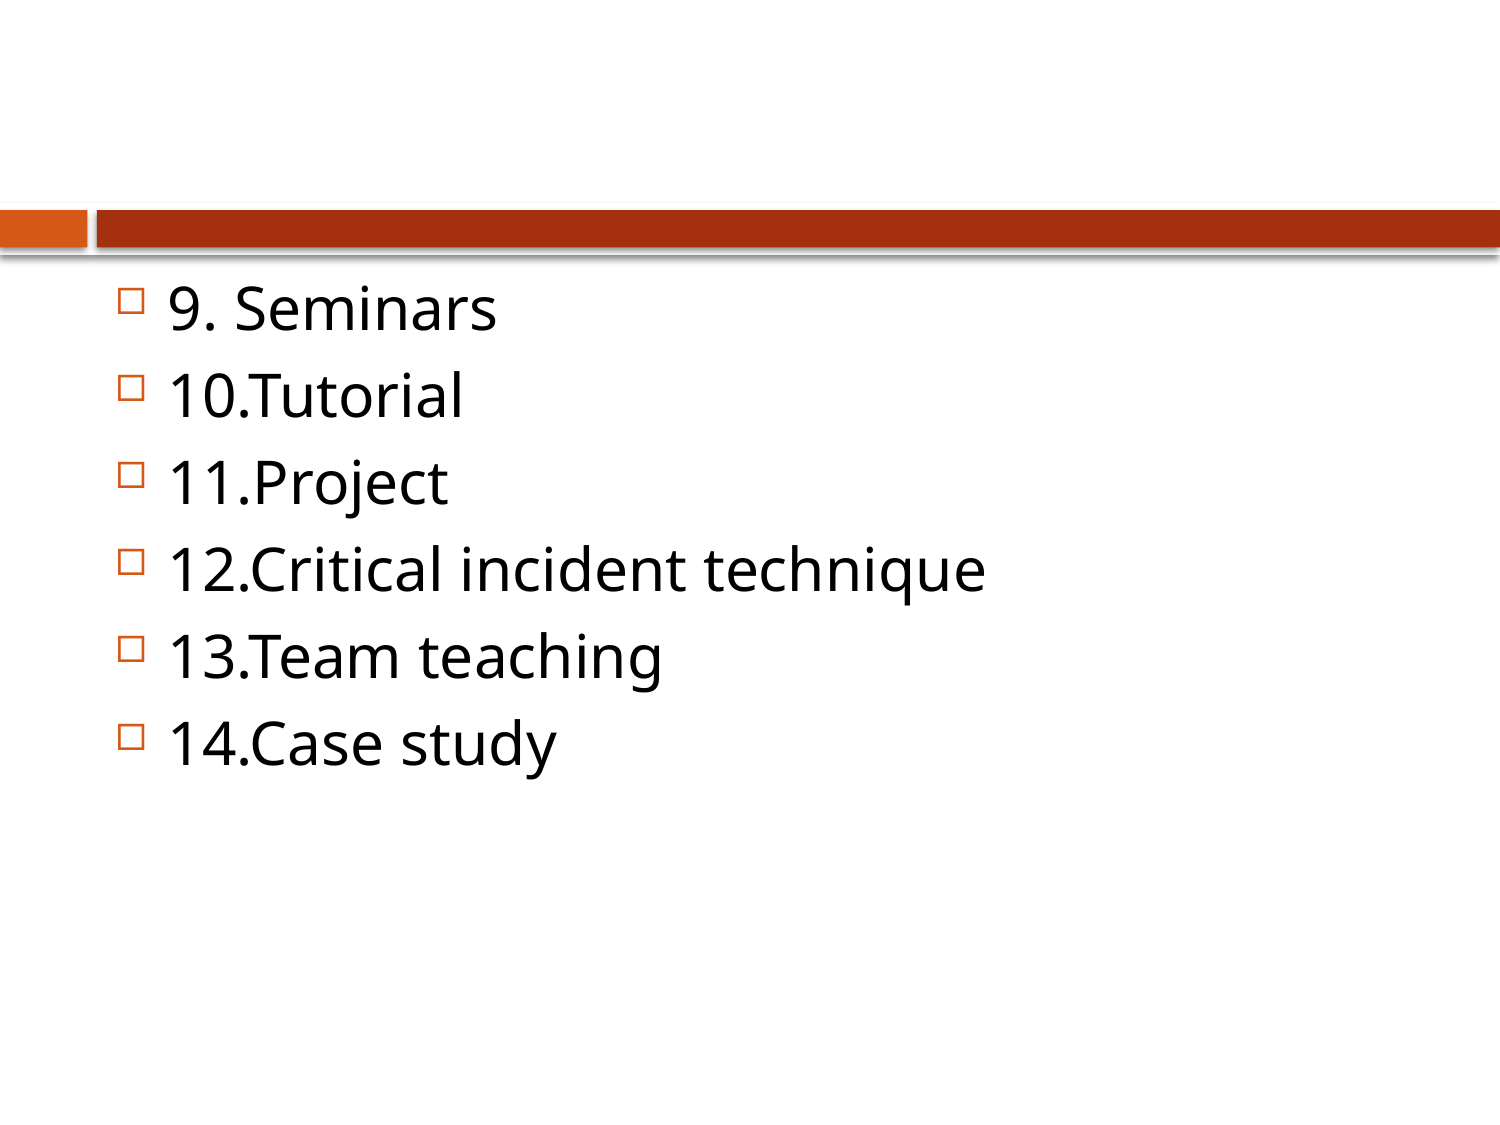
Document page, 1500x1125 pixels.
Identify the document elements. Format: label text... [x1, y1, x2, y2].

list 9. Seminars 10.Tutorial 11.Project 12.Critical incident technique 13.Team teaching 14.Case study [100, 262, 1438, 1000]
